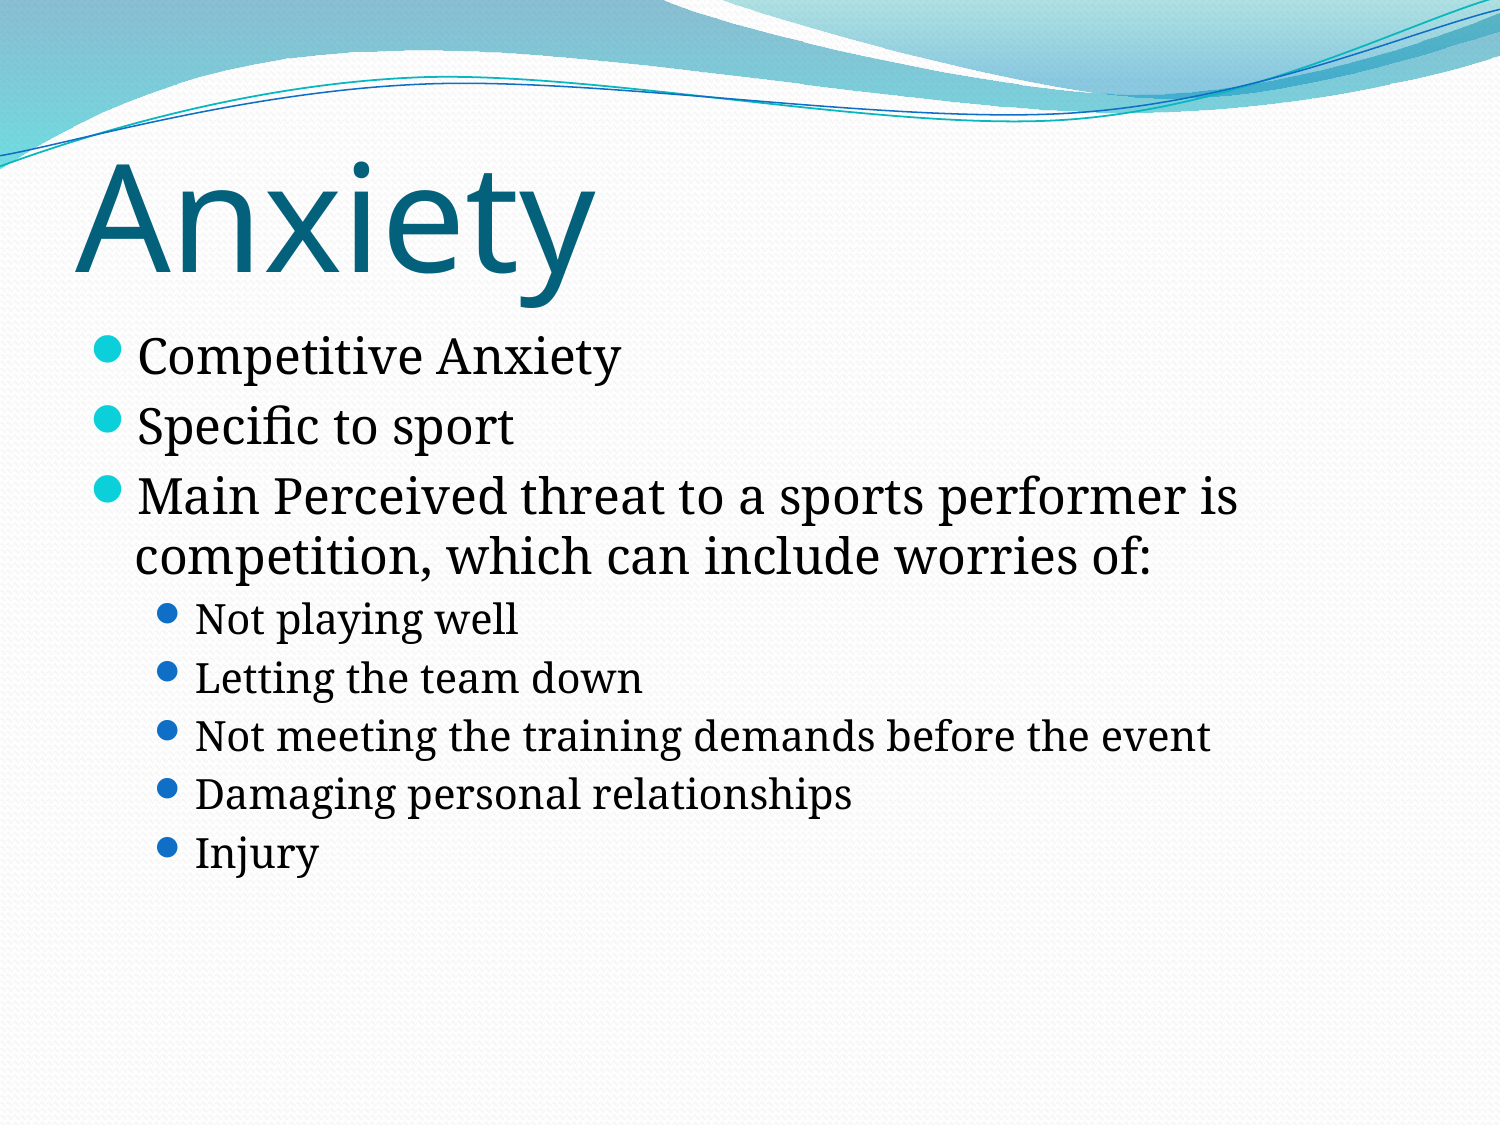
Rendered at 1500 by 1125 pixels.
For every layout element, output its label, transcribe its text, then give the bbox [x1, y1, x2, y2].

title Anxiety [75, 115, 1425, 303]
list Competitive Anxiety Specific to sport Main Perceived threat to a sports performer is competition, which can include worries of: Not playing well Letting the team down Not meeting the training demands before the event Damaging personal relationships Injury [75, 317, 1425, 1038]
